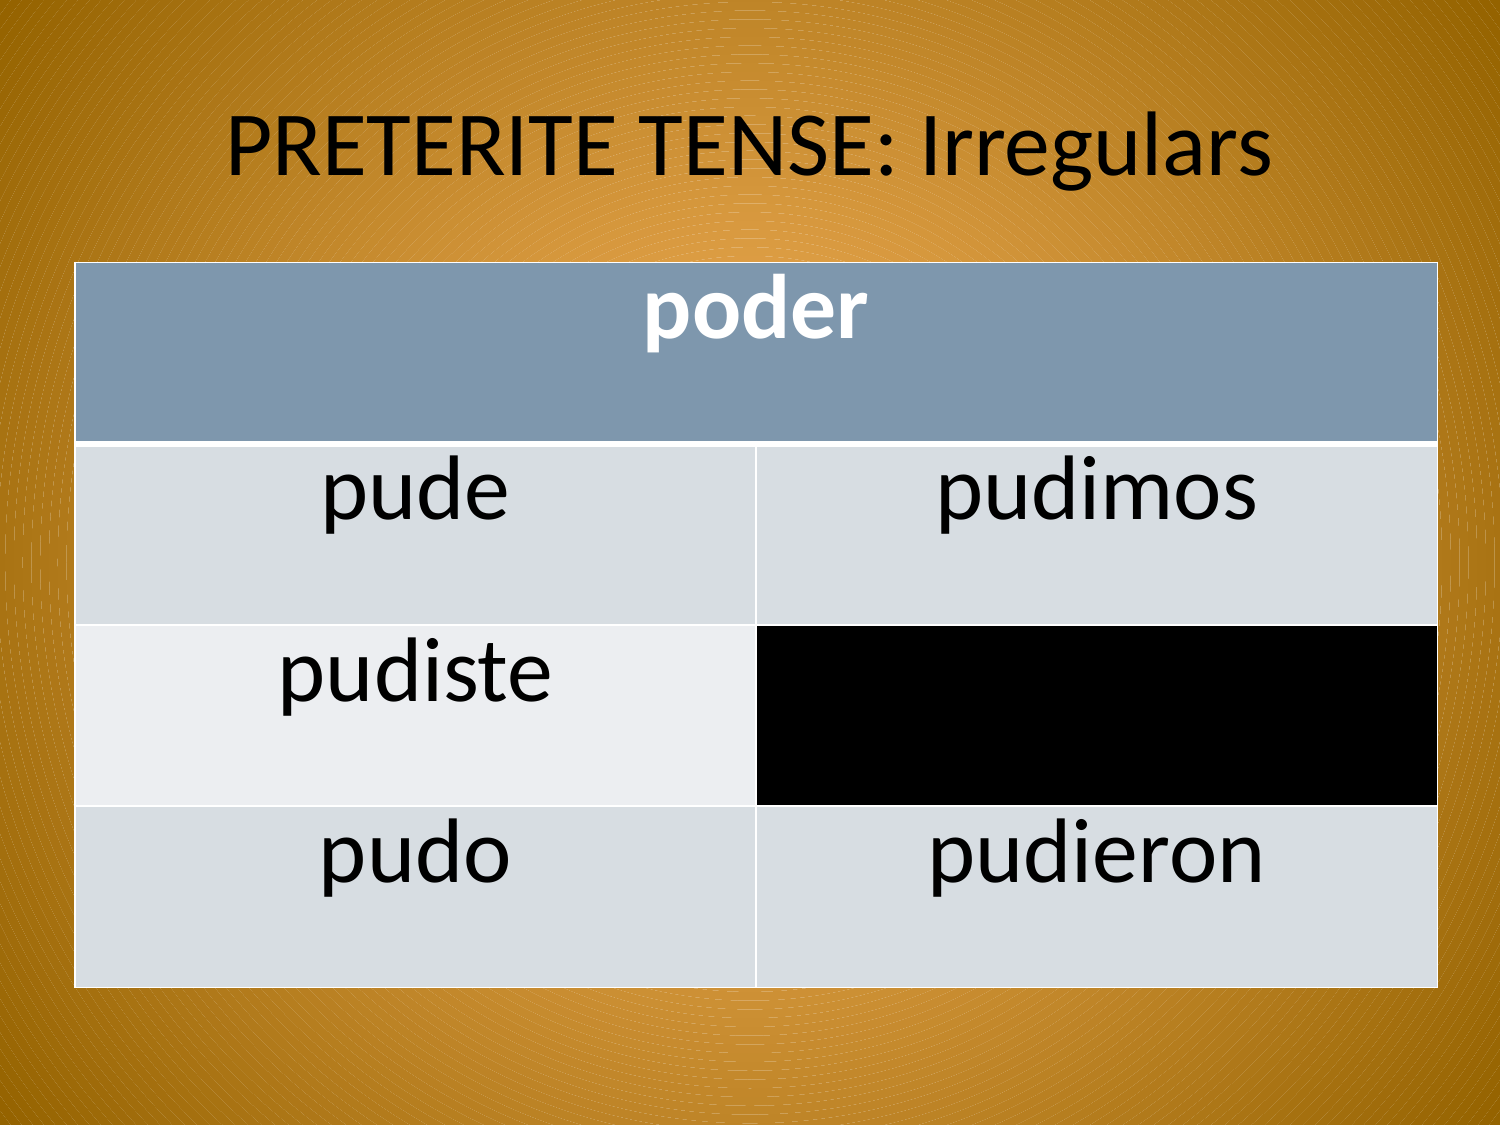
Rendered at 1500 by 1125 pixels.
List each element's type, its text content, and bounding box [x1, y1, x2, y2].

table_cell pudo [76, 807, 755, 987]
title PRETERITE TENSE: Irregulars [75, 45, 1425, 233]
table_header poder [76, 263, 1437, 441]
table_cell pudieron [757, 807, 1437, 987]
table_cell pudimos [757, 447, 1437, 624]
table_cell pude [76, 447, 755, 624]
table_cell pudiste [76, 626, 755, 805]
table_cell [757, 626, 1437, 805]
